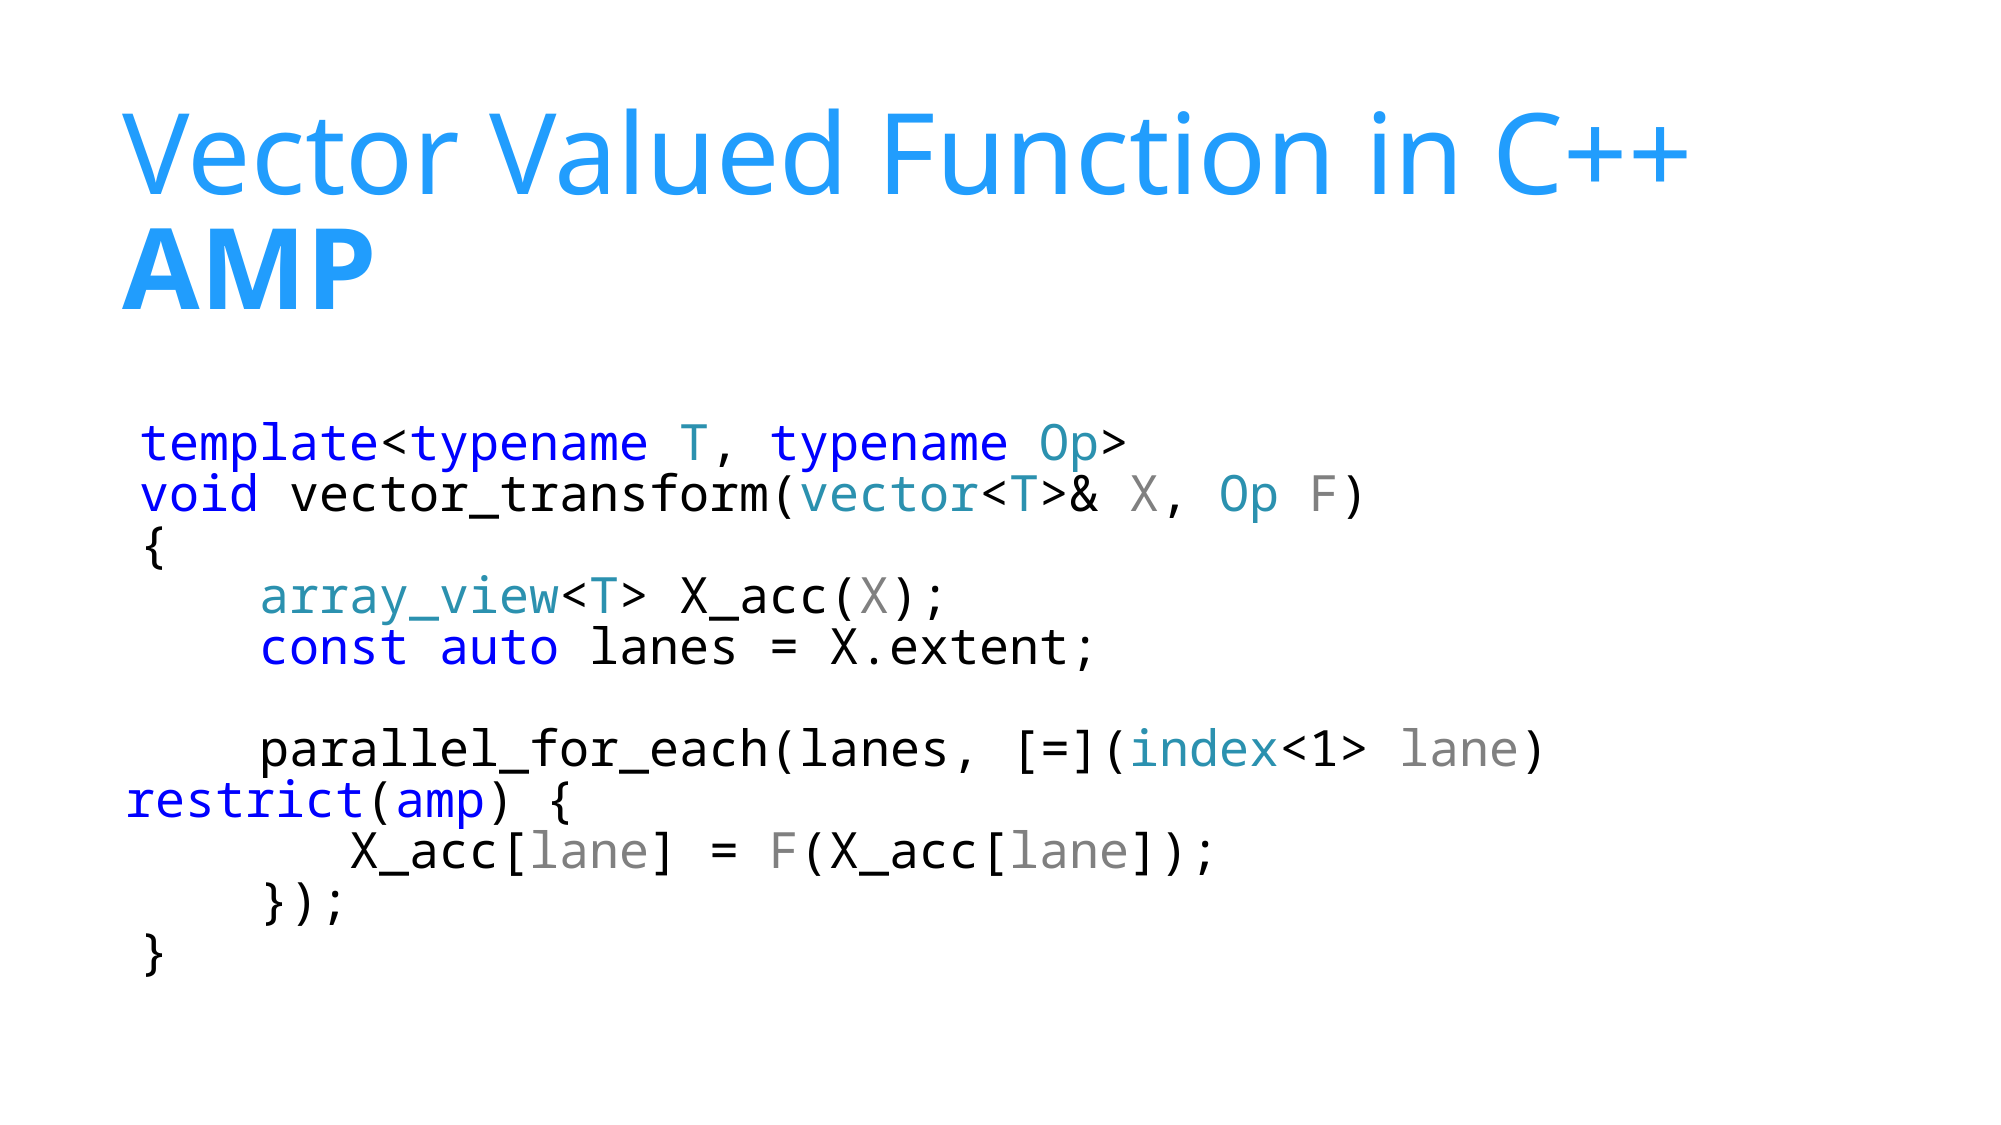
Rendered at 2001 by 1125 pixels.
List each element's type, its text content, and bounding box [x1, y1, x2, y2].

text_box Vector Valued Function in C++ AMP [107, 81, 1875, 354]
text_box template<typename T, typename Op> void vector_transform(vector<T>& X, Op F) { array_view<T> X_acc(X); const auto lanes = X.extent; parallel_for_each(lanes, [=](index<1> lane) restrict(amp) { X_acc[lane] = F(X_acc[lane]); }); } [111, 302, 1909, 1098]
